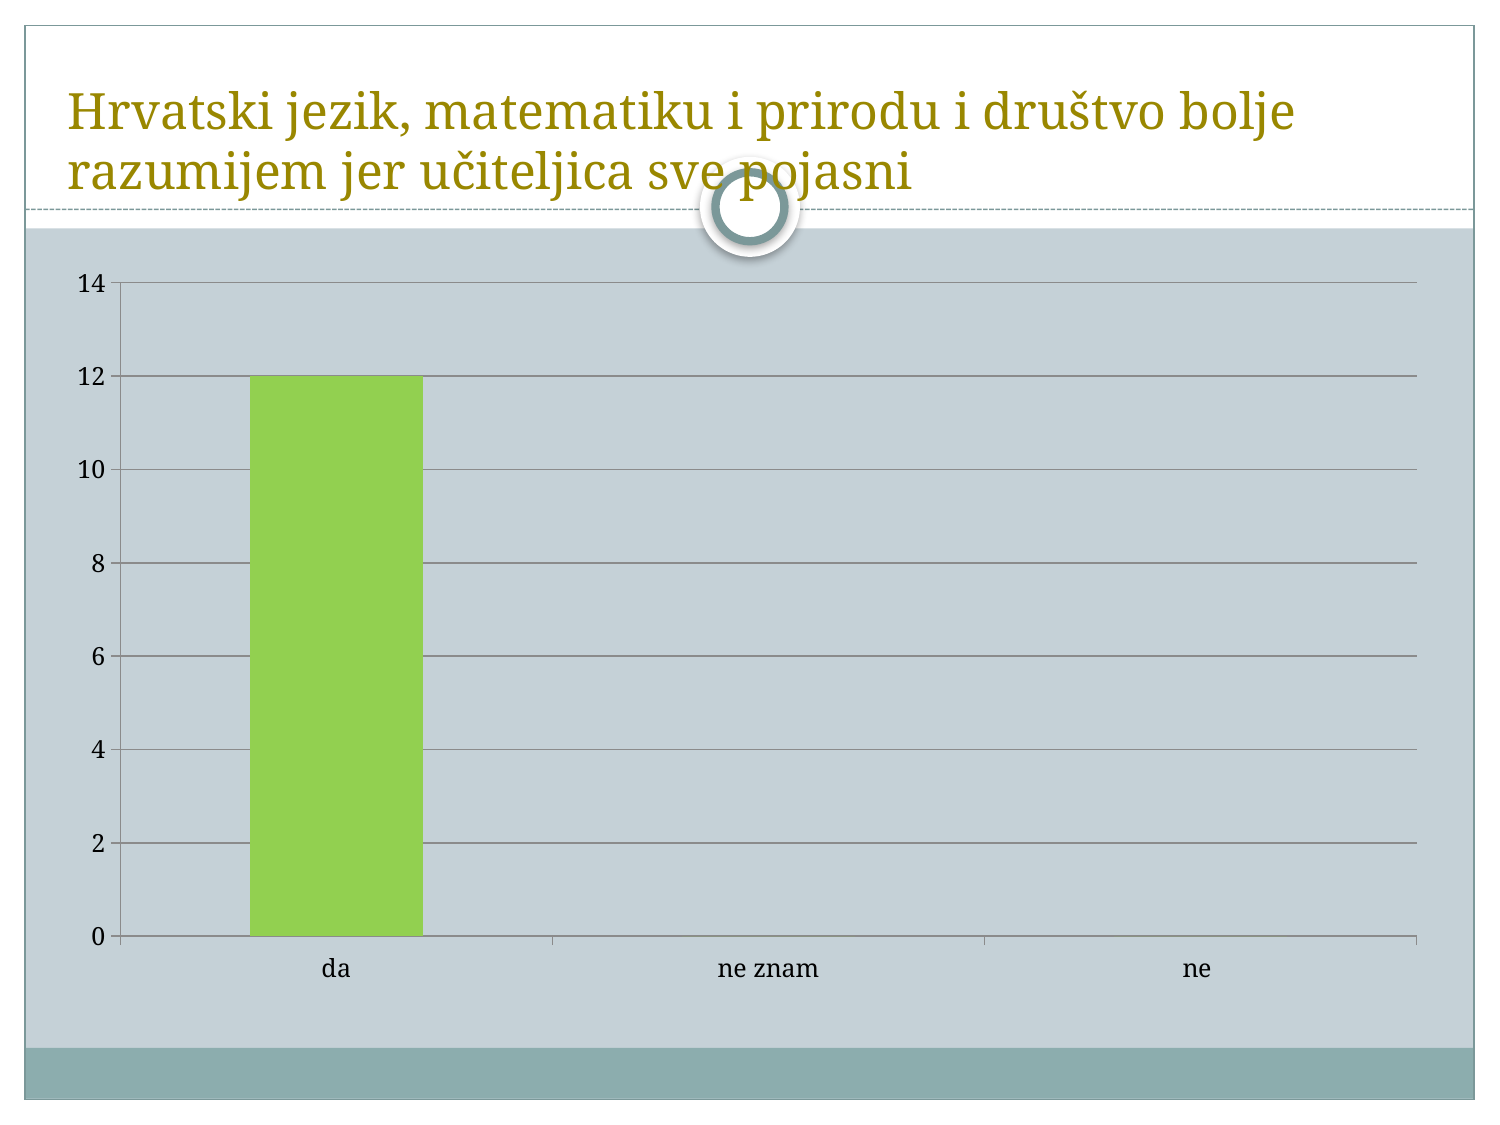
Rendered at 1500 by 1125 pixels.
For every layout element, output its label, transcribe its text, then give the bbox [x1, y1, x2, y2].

title Hrvatski jezik, matematiku i prirodu i društvo bolje razumijem jer učiteljica sve pojasni [53, 19, 1404, 207]
chart [49, 250, 1445, 1001]
